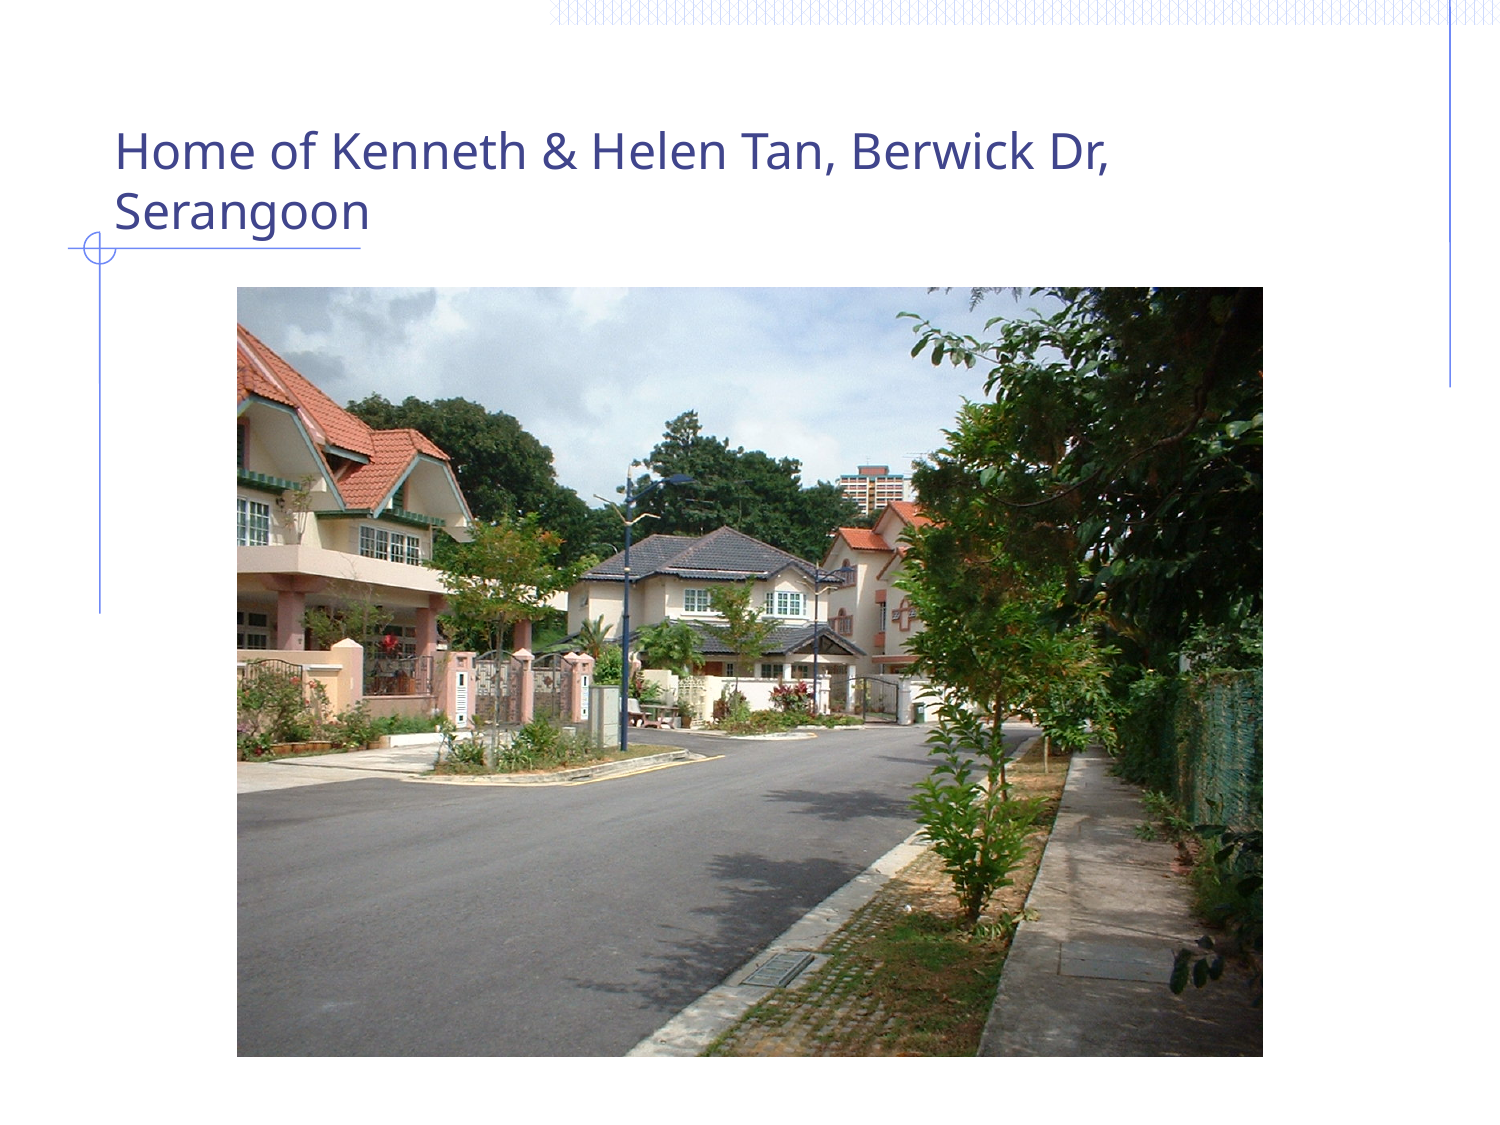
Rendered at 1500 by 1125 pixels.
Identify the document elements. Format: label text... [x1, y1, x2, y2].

picture [237, 287, 1263, 1057]
text_box Home of Kenneth & Helen Tan, Berwick Dr, Serangoon [99, 112, 1363, 248]
